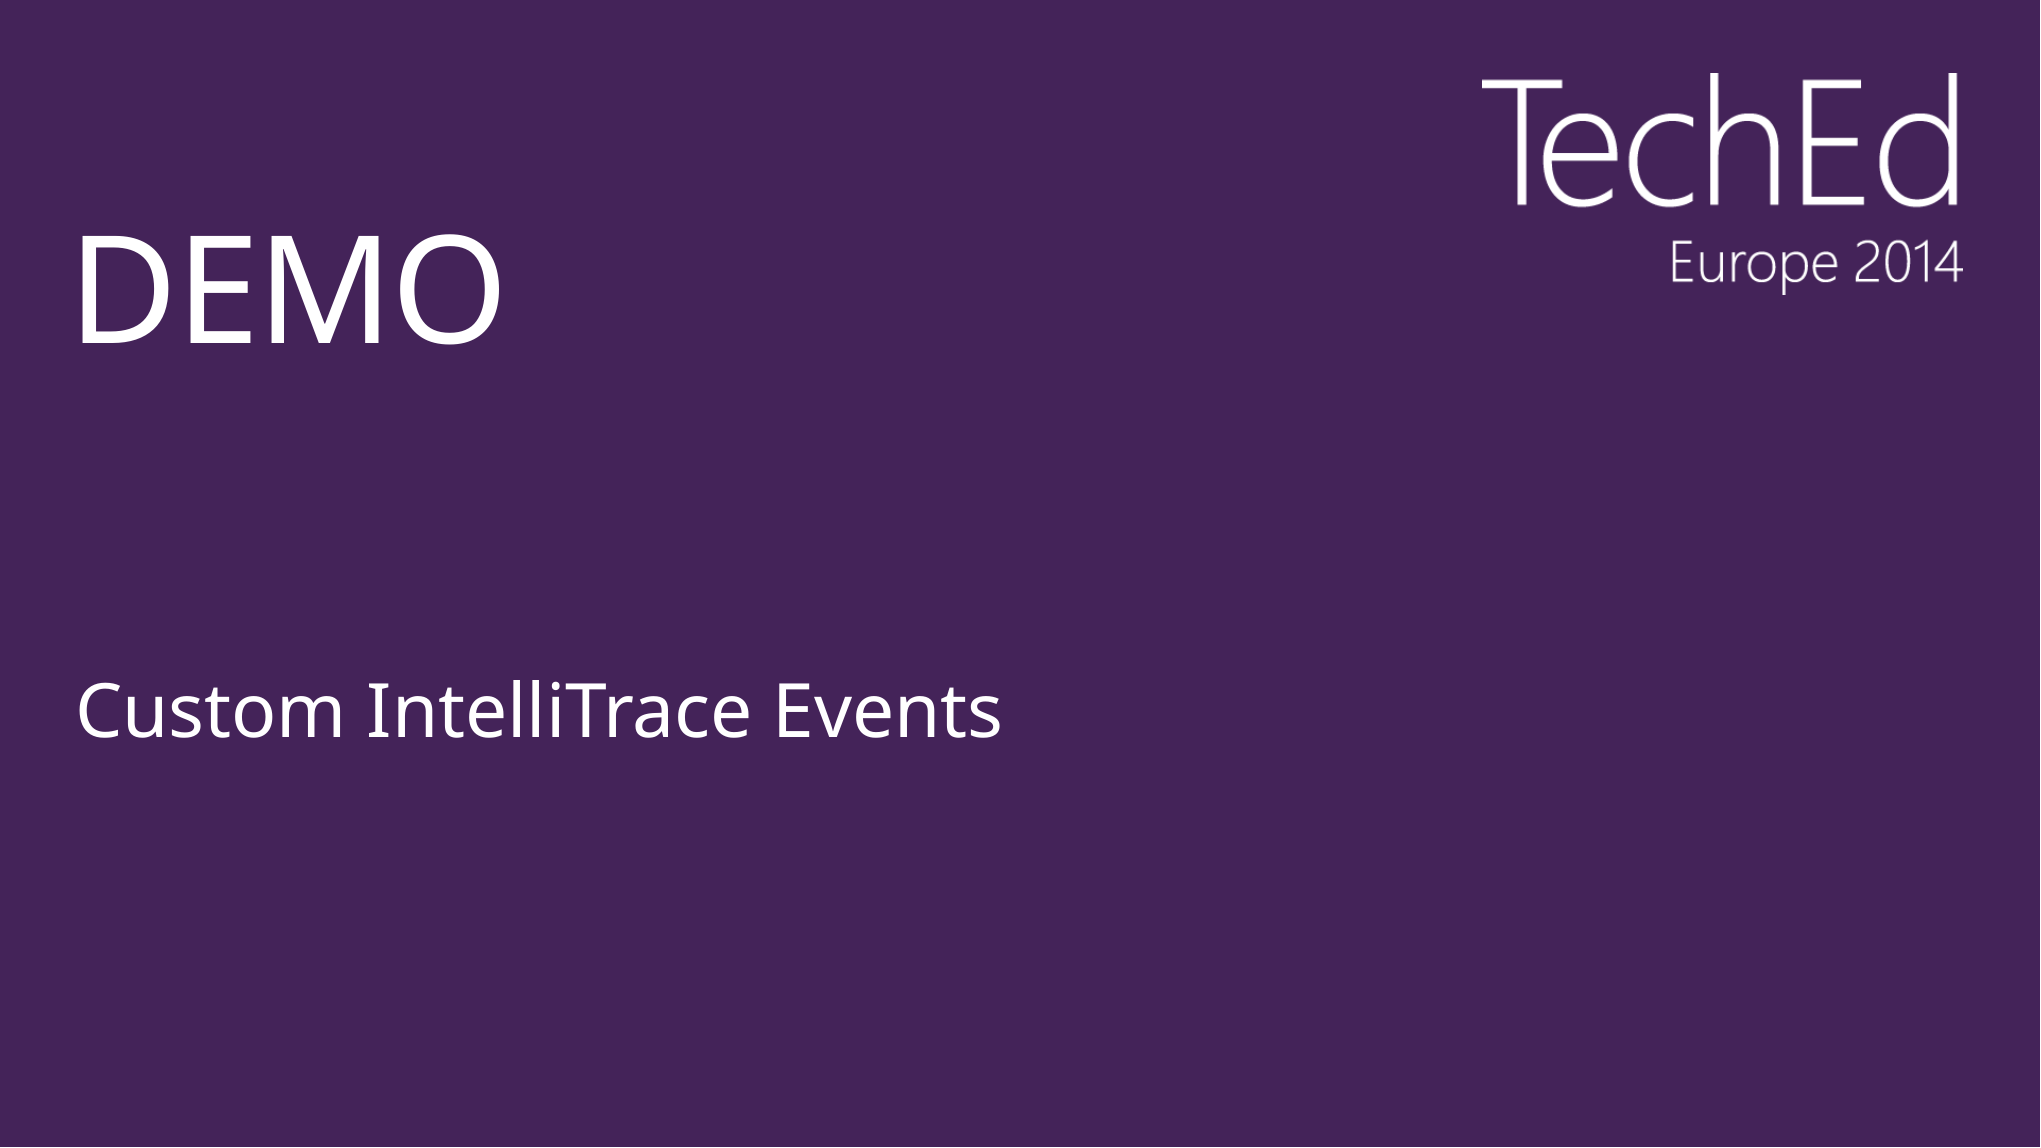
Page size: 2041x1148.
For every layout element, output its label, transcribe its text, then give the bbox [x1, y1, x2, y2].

list Custom IntelliTrace Events [45, 648, 1396, 949]
picture [1482, 73, 1963, 295]
title DEMO [45, 198, 1396, 648]
